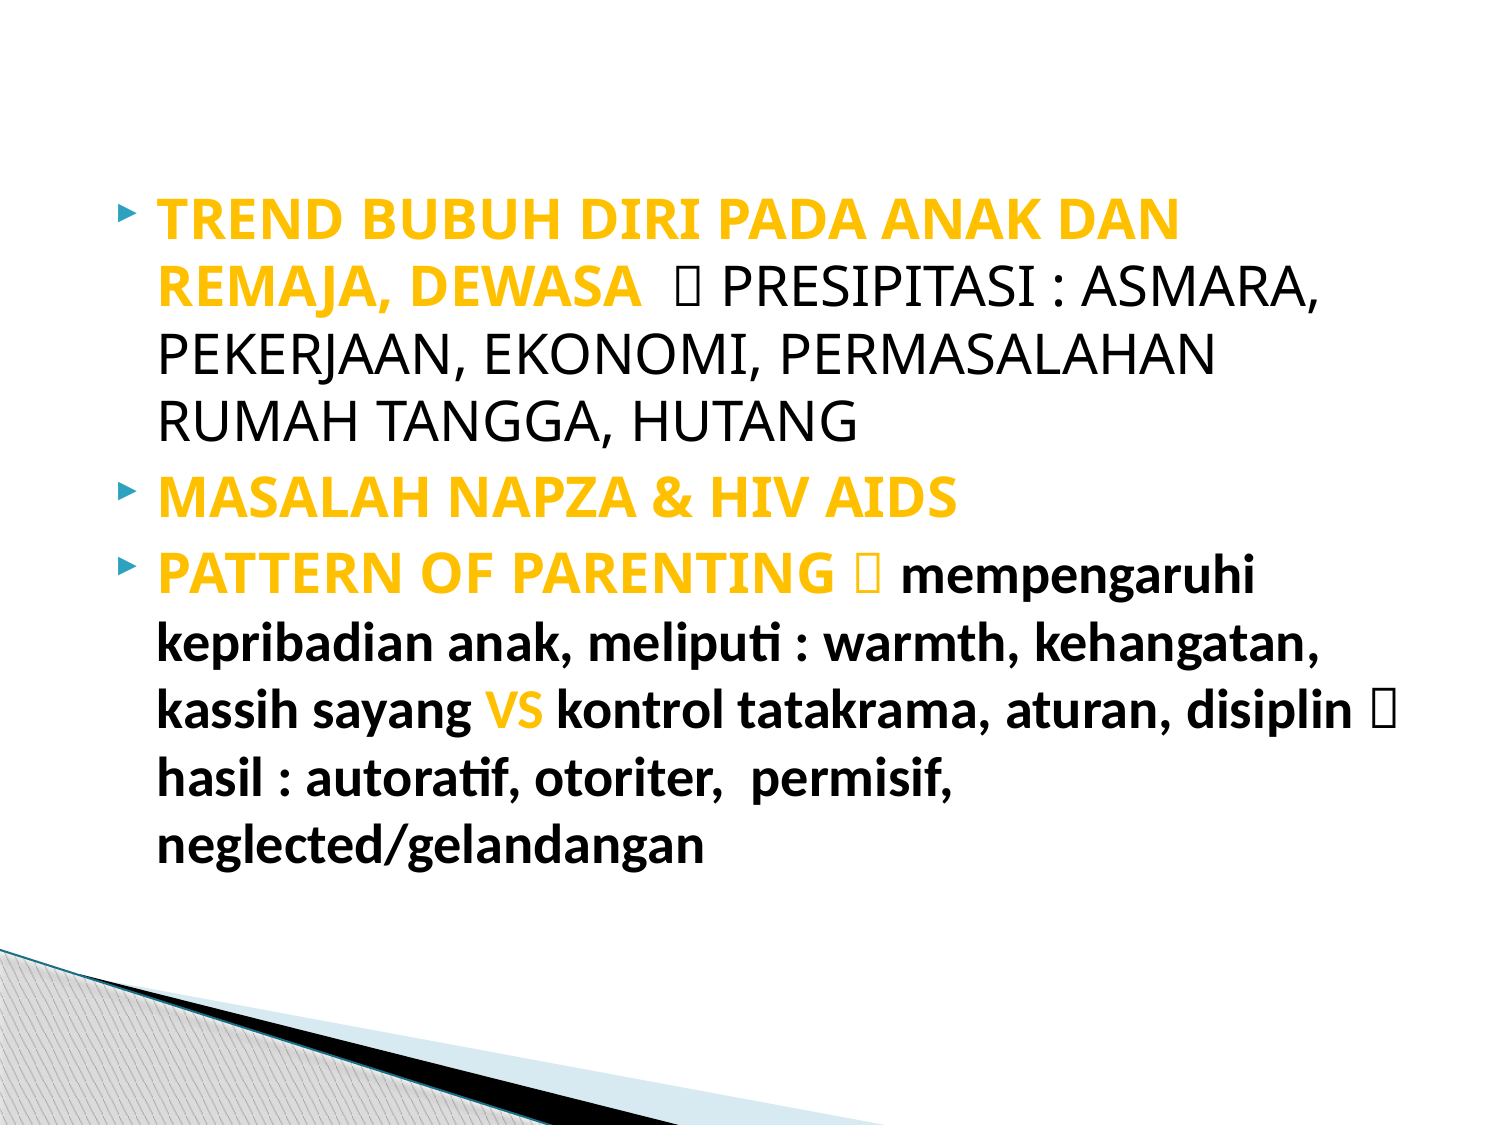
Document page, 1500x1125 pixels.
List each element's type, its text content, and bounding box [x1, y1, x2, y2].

list TREND BUBUH DIRI PADA ANAK DAN REMAJA, DEWASA  PRESIPITASI : ASMARA, PEKERJAAN, EKONOMI, PERMASALAHAN RUMAH TANGGA, HUTANG MASALAH NAPZA & HIV AIDS PATTERN OF PARENTING  mempengaruhi kepribadian anak, meliputi : warmth, kehangatan, kassih sayang VS kontrol tatakrama, aturan, disiplin  hasil : autoratif, otoriter, permisif, neglected/gelandangan [82, 175, 1432, 926]
